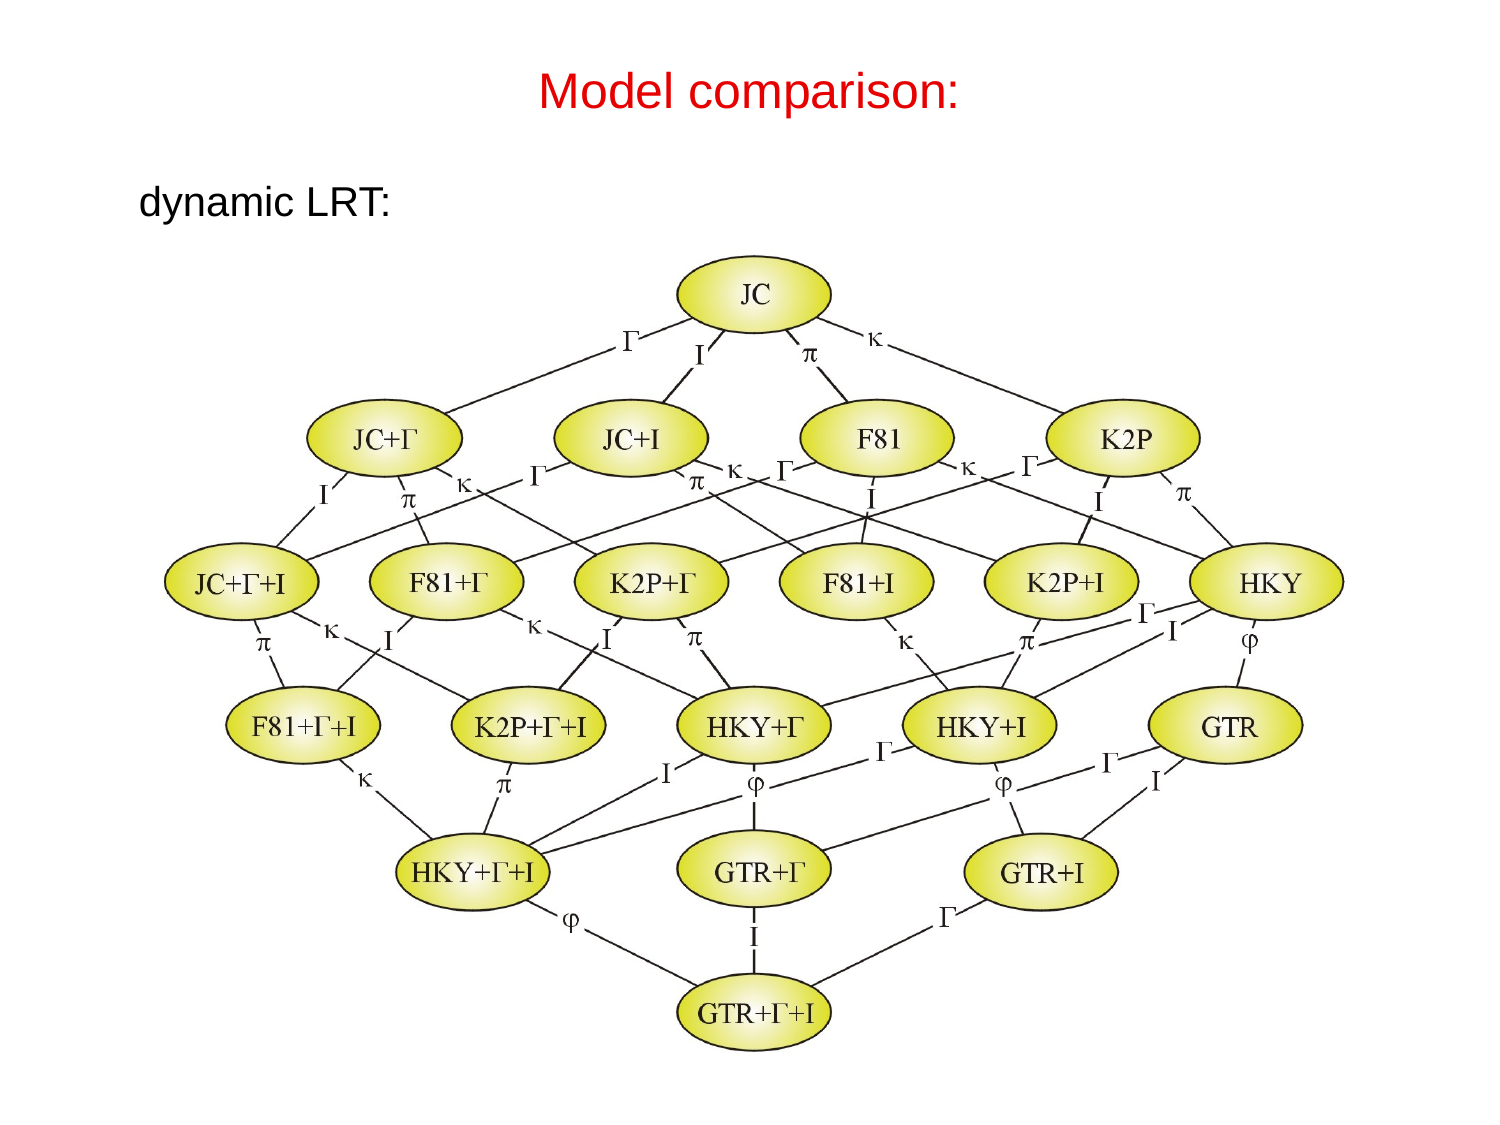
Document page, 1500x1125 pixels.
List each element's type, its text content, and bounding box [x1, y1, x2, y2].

text_box dynamic LRT: [123, 166, 407, 232]
picture [138, 226, 1367, 1071]
text_box Model comparison: [523, 50, 976, 126]
